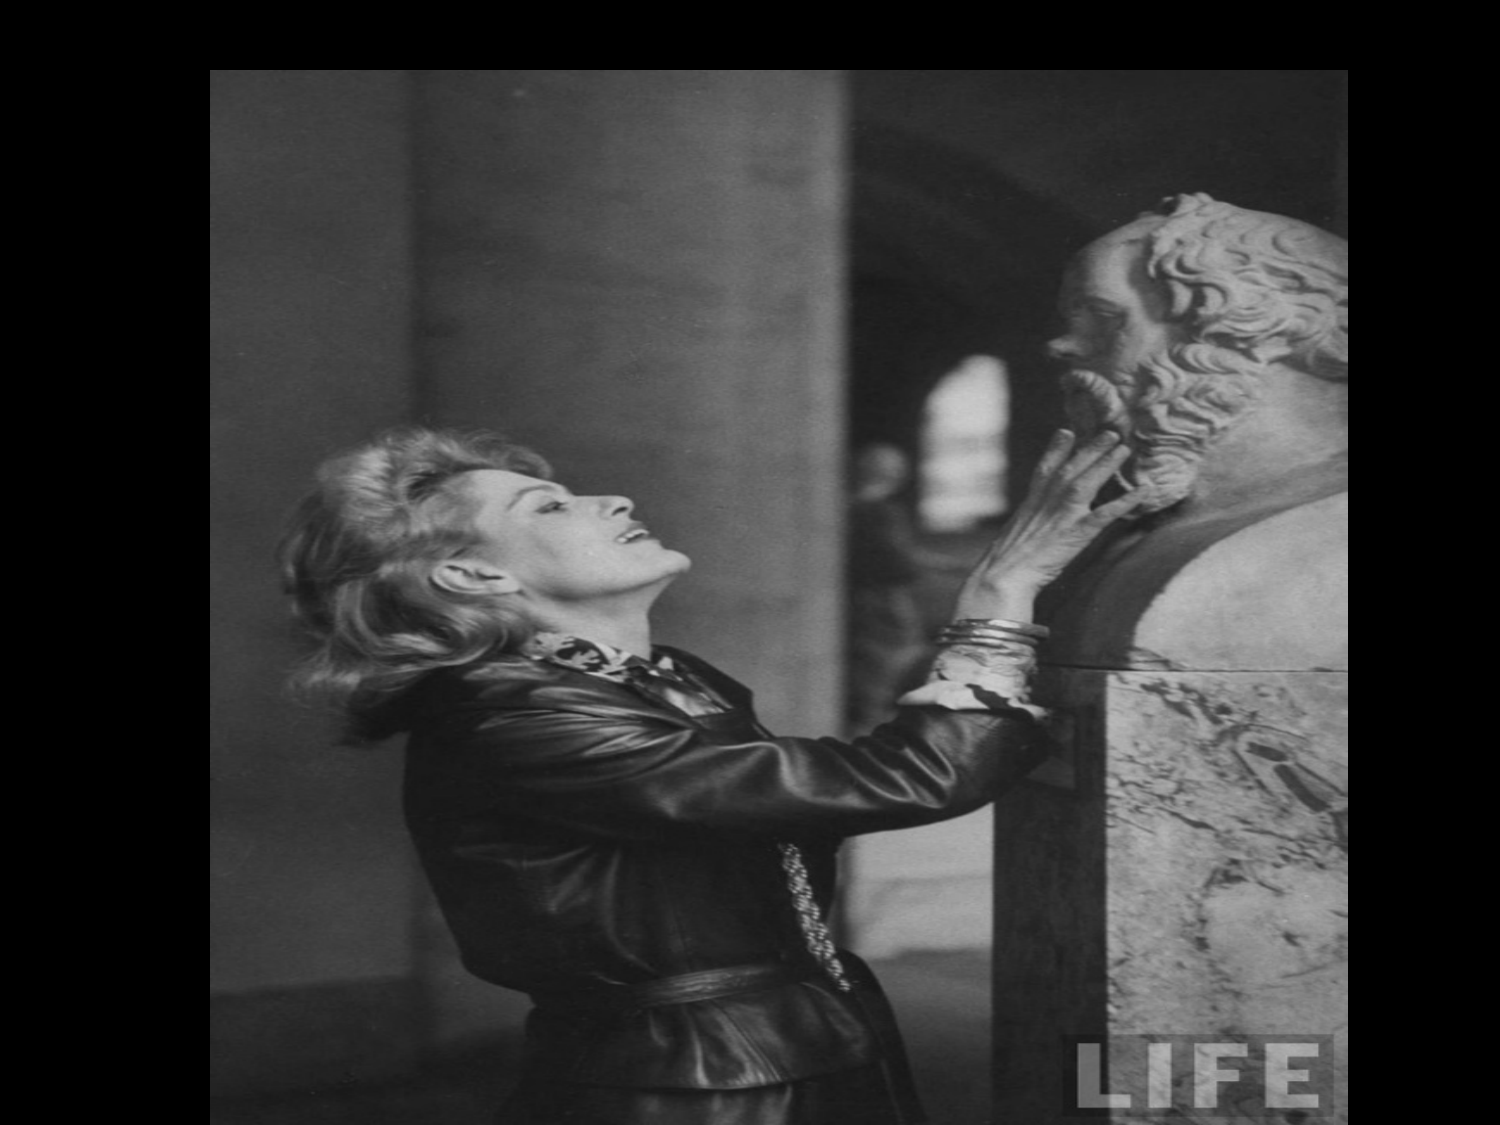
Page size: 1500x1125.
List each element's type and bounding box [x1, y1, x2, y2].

list [210, 70, 1348, 1125]
